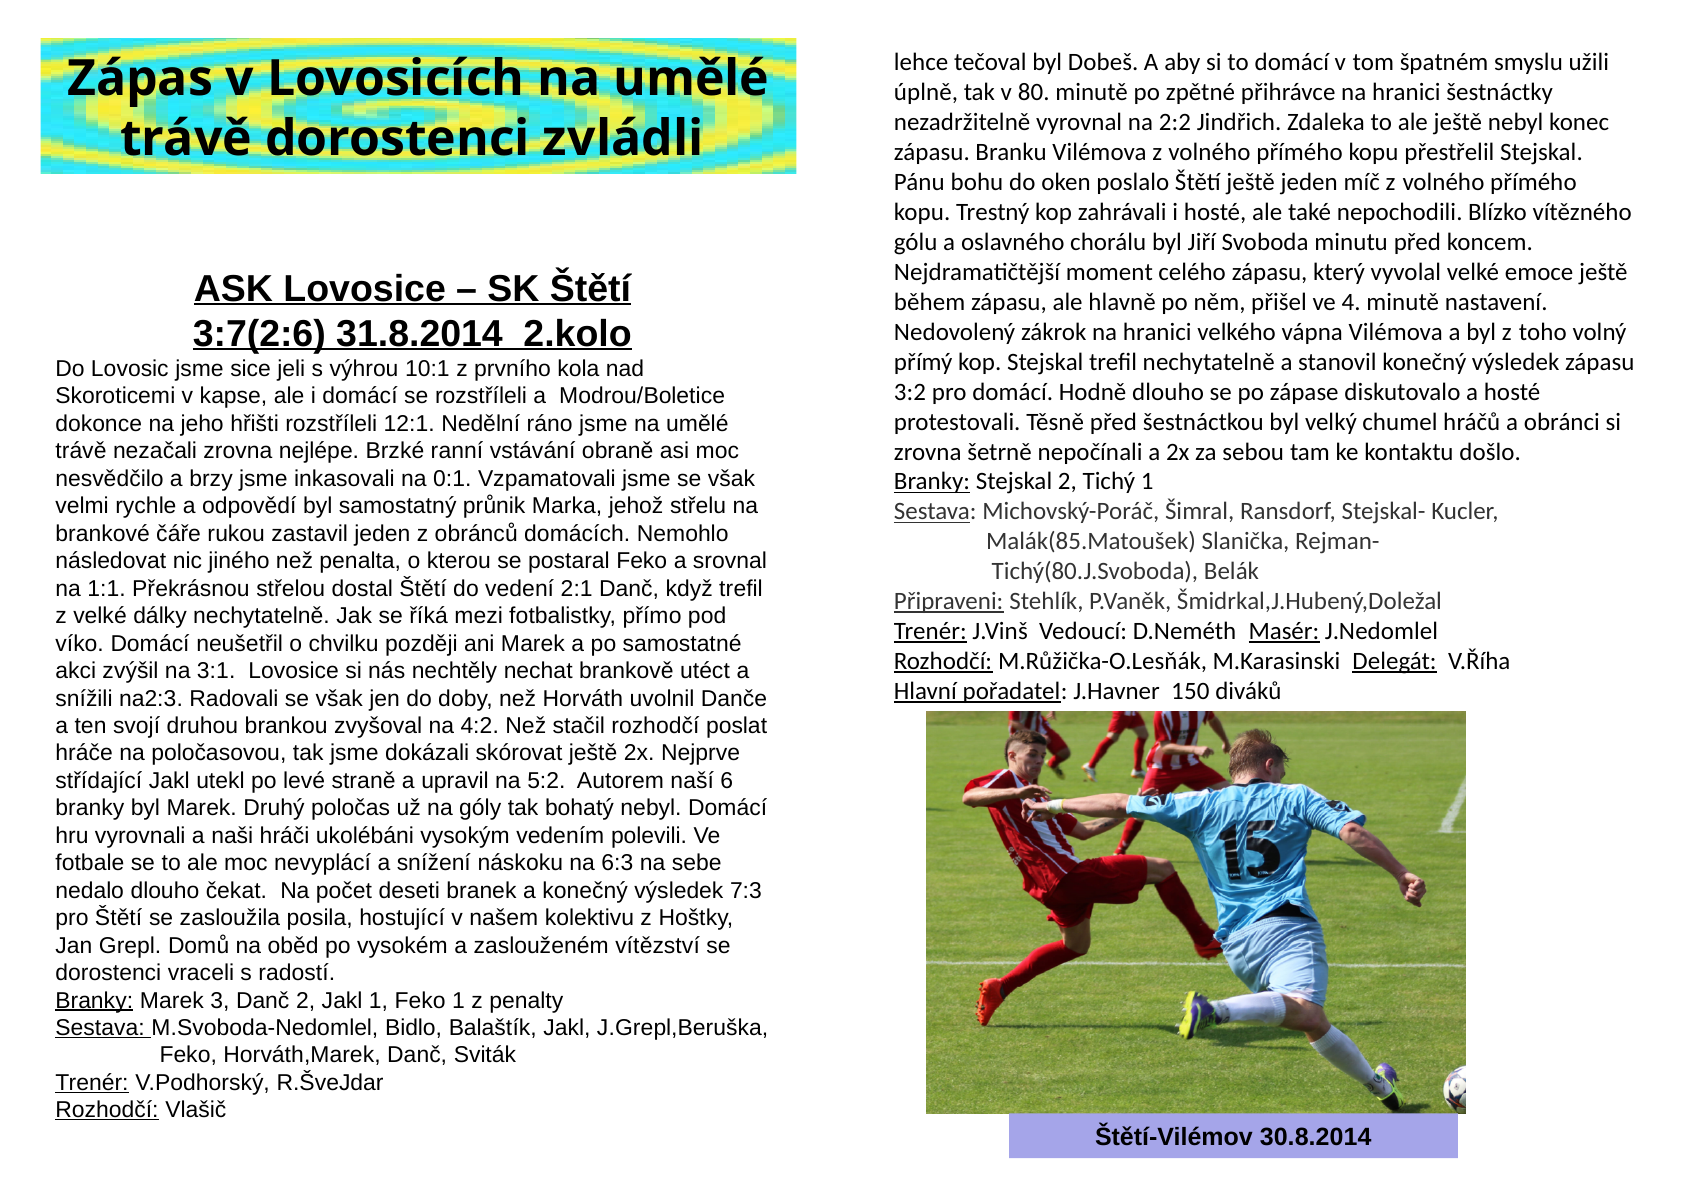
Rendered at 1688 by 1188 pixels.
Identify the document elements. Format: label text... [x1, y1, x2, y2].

text_box Zápas v Lovosicích na umělé trávě dorostenci zvládli [40, 38, 797, 174]
picture [926, 711, 1466, 1114]
text_box Štětí-Vilémov 30.8.2014 [1009, 1121, 1458, 1159]
text_box lehce tečoval byl Dobeš. A aby si to domácí v tom špatném smyslu užili úplně, tak v 80. minutě po zpětné přihrávce na hranici šestnáctky nezadržitelně vyrovnal na 2:2 Jindřich. Zdaleka to ale ještě nebyl konec zápasu. Branku Vilémova z volného přímého kopu přestřelil Stejskal. Pánu bohu do oken poslalo Štětí ještě jeden míč z volného přímého kopu. Trestný kop zahrávali i hosté, ale také nepochodili. Blízko vítězného gólu a oslavného chorálu byl Jiří Svoboda minutu před koncem. Nejdramatičtější moment celého zápasu, který vyvolal velké emoce ještě během zápasu, ale hlavně po něm, přišel ve 4. minutě nastavení. Nedovolený zákrok na hranici velkého vápna Vilémova a byl z toho volný přímý kop. Stejskal trefil nechytatelně a stanovil konečný výsledek zápasu 3:2 pro domácí. Hodně dlouho se po zápase diskutovalo a hosté protestovali. Těsně před šestnáctkou byl velký chumel hráčů a obránci si zrovna šetrně nepočínali a 2x za sebou tam ke kontaktu došlo. Branky: Stejskal 2, Tichý 1 Sestava: Michovský-Poráč, Šimral, Ransdorf, Stejskal- Kucler, Malák(85.Matoušek) Slanička, Rejman- Tichý(80.J.Svoboda), Belák Připraveni: Stehlík, P.Vaněk, Šmidrkal,J.Hubený,Doležal Trenér: J.Vinš Vedoucí: D.Neméth Masér: J.Nedomlel Rozhodčí: M.Růžička-O.Lesňák, M.Karasinski Delegát: V.Říha Hlavní pořadatel: J.Havner 150 diváků [879, 38, 1653, 742]
text_box ASK Lovosice – SK Štětí 3:7(2:6) 31.8.2014 2.kolo Do Lovosic jsme sice jeli s výhrou 10:1 z prvního kola nad Skoroticemi v kapse, ale i domácí se rozstříleli a Modrou/Boletice dokonce na jeho hřišti rozstříleli 12:1. Nedělní ráno jsme na umělé trávě nezačali zrovna nejlépe. Brzké ranní vstávání obraně asi moc nesvědčilo a brzy jsme inkasovali na 0:1. Vzpamatovali jsme se však velmi rychle a odpovědí byl samostatný průnik Marka, jehož střelu na brankové čáře rukou zastavil jeden z obránců domácích. Nemohlo následovat nic jiného než penalta, o kterou se postaral Feko a srovnal na 1:1. Překrásnou střelou dostal Štětí do vedení 2:1 Danč, když trefil z velké dálky nechytatelně. Jak se říká mezi fotbalistky, přímo pod víko. Domácí neušetřil o chvilku později ani Marek a po samostatné akci zvýšil na 3:1. Lovosice si nás nechtěly nechat brankově utéct a snížili na2:3. Radovali se však jen do doby, než Horváth uvolnil Danče a ten svojí druhou brankou zvyšoval na 4:2. Než stačil rozhodčí poslat hráče na poločasovou, tak jsme dokázali skórovat ještě 2x. Nejprve střídající Jakl utekl po levé straně a upravil na 5:2. Autorem naší 6 branky byl Marek. Druhý poločas už na góly tak bohatý nebyl. Domácí hru vyrovnali a naši hráči ukolébáni vysokým vedením polevili. Ve fotbale se to ale moc nevyplácí a snížení náskoku na 6:3 na sebe nedalo dlouho čekat. Na počet deseti branek a konečný výsledek 7:3 pro Štětí se zasloužila posila, hostující v našem kolektivu z Hoštky, Jan Grepl. Domů na oběd po vysokém a zaslouženém vítězství se dorostenci vraceli s radostí. Branky: Marek 3, Danč 2, Jakl 1, Feko 1 z penalty Sestava: M.Svoboda-Nedomlel, Bidlo, Balaštík, Jakl, J.Grepl,Beruška, Feko, Horváth,Marek, Danč, Sviták Trenér: V.Podhorský, R.ŠveJdar Rozhodčí: Vlašič [40, 256, 785, 1130]
